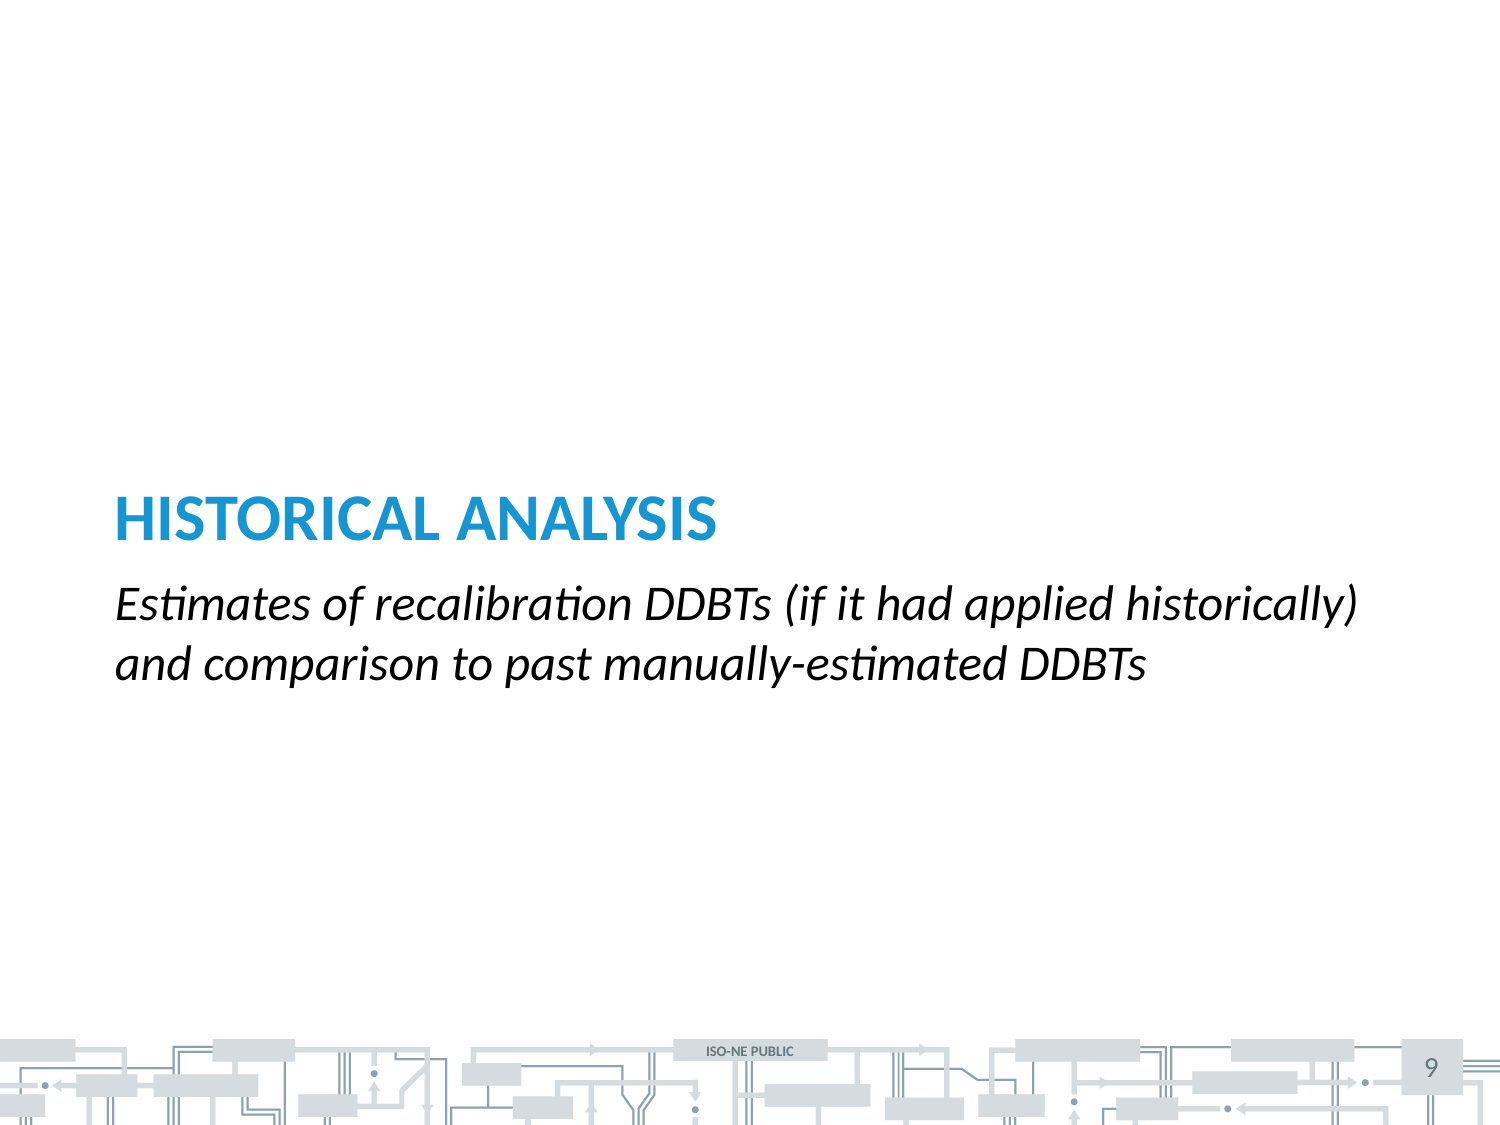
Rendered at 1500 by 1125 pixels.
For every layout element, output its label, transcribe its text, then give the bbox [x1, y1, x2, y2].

list Estimates of recalibration DDBTs (if it had applied historically) and comparison to past manually-estimated DDBTs [99, 562, 1375, 809]
title Historical Analysis [99, 337, 1375, 561]
slide_number 9 [1400, 1044, 1463, 1088]
picture [0, 1031, 1500, 1125]
